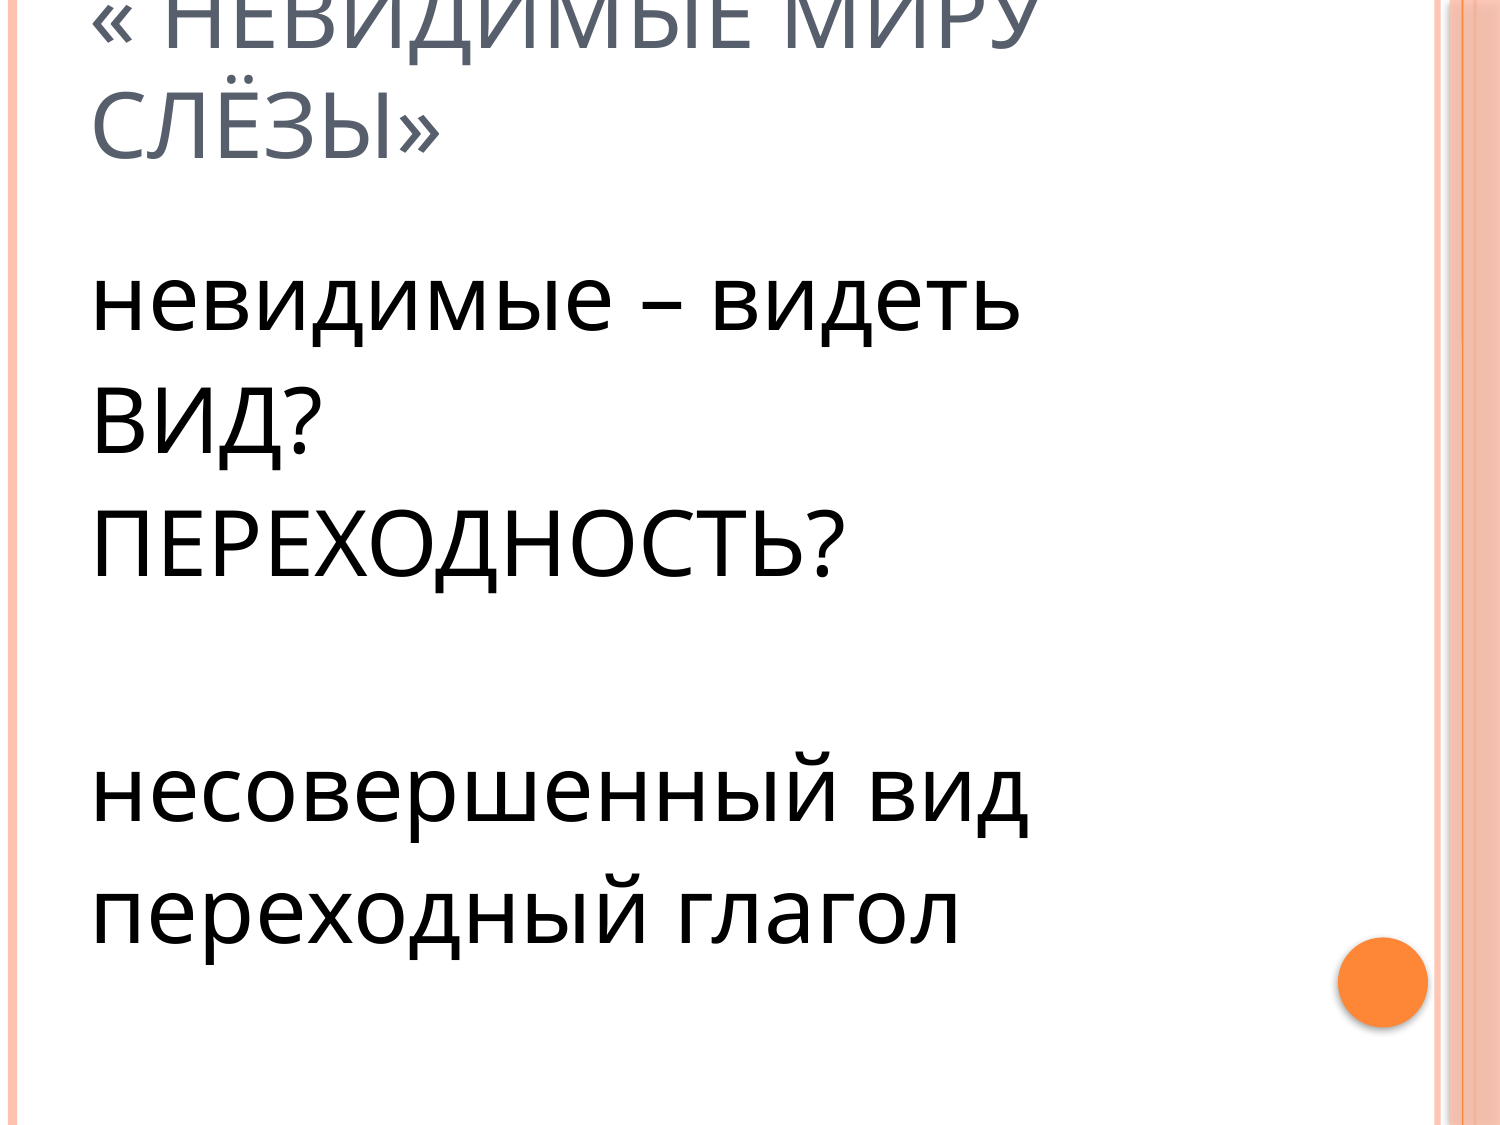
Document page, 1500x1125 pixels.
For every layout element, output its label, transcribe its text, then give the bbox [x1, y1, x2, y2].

title « невидимые миру слёзы» [75, 45, 1400, 185]
list невидимые – видеть ВИД? ПЕРЕХОДНОСТЬ? несовершенный вид переходный глагол [75, 231, 1353, 1062]
